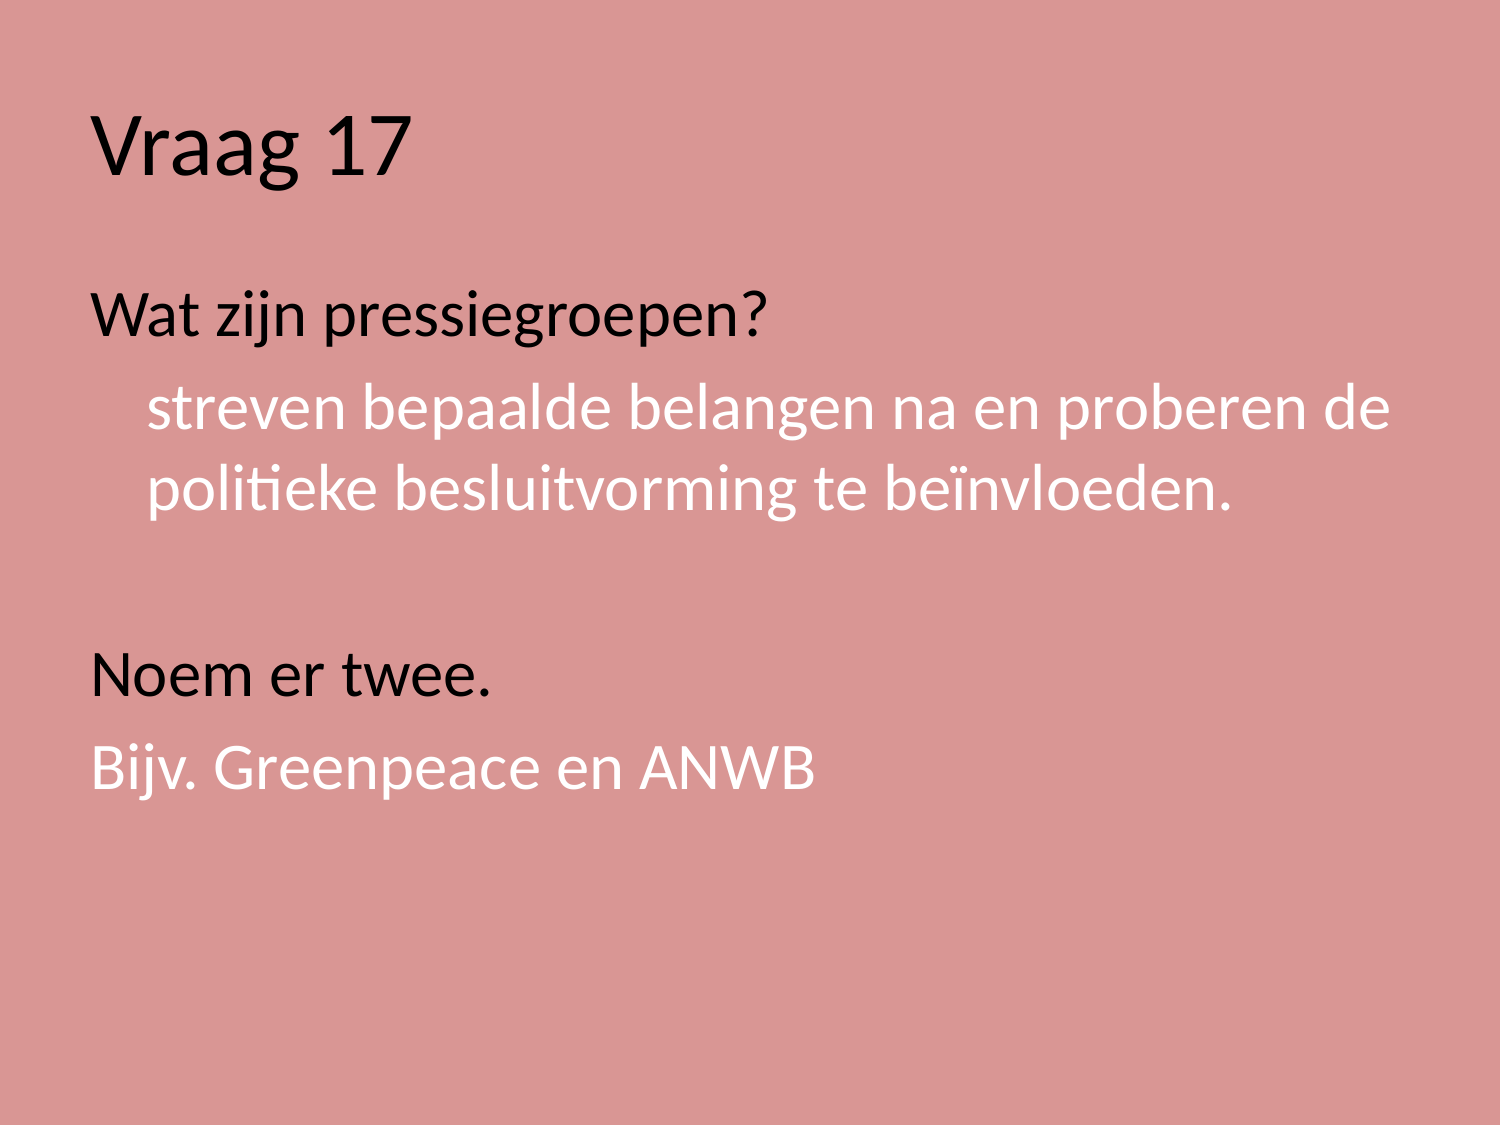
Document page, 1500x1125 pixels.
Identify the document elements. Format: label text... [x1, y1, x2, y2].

title Vraag 17 [75, 45, 1425, 233]
list Wat zijn pressiegroepen? streven bepaalde belangen na en proberen de politieke besluitvorming te beïnvloeden. Noem er twee. Bijv. Greenpeace en ANWB [75, 262, 1425, 1005]
